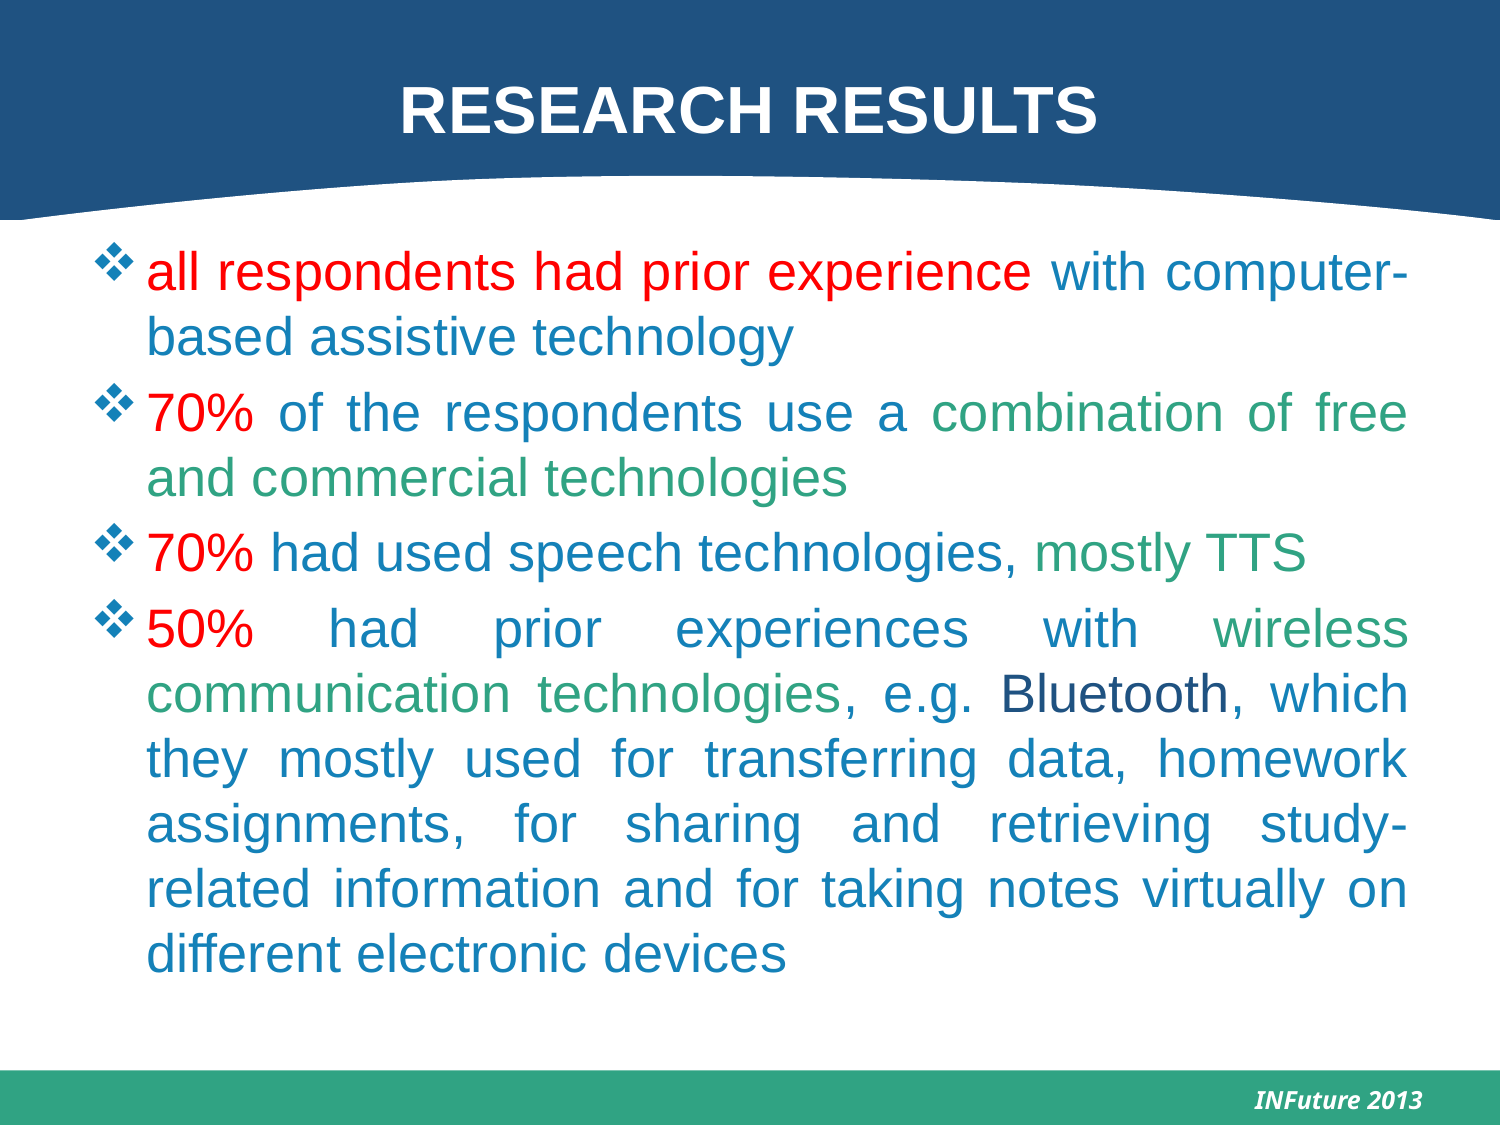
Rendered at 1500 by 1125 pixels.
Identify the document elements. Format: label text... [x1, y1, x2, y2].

list all respondents had prior experience with computer-based assistive technology 70% of the respondents use a combination of free and commercial technologies 70% had used speech technologies, mostly TTS 50% had prior experiences with wireless communication technologies, e.g. Bluetooth, which they mostly used for transferring data, homework assignments, for sharing and retrieving study-related information and for taking notes virtually on different electronic devices [74, 228, 1426, 1038]
title RESEARCH RESULTS [74, 52, 1426, 163]
